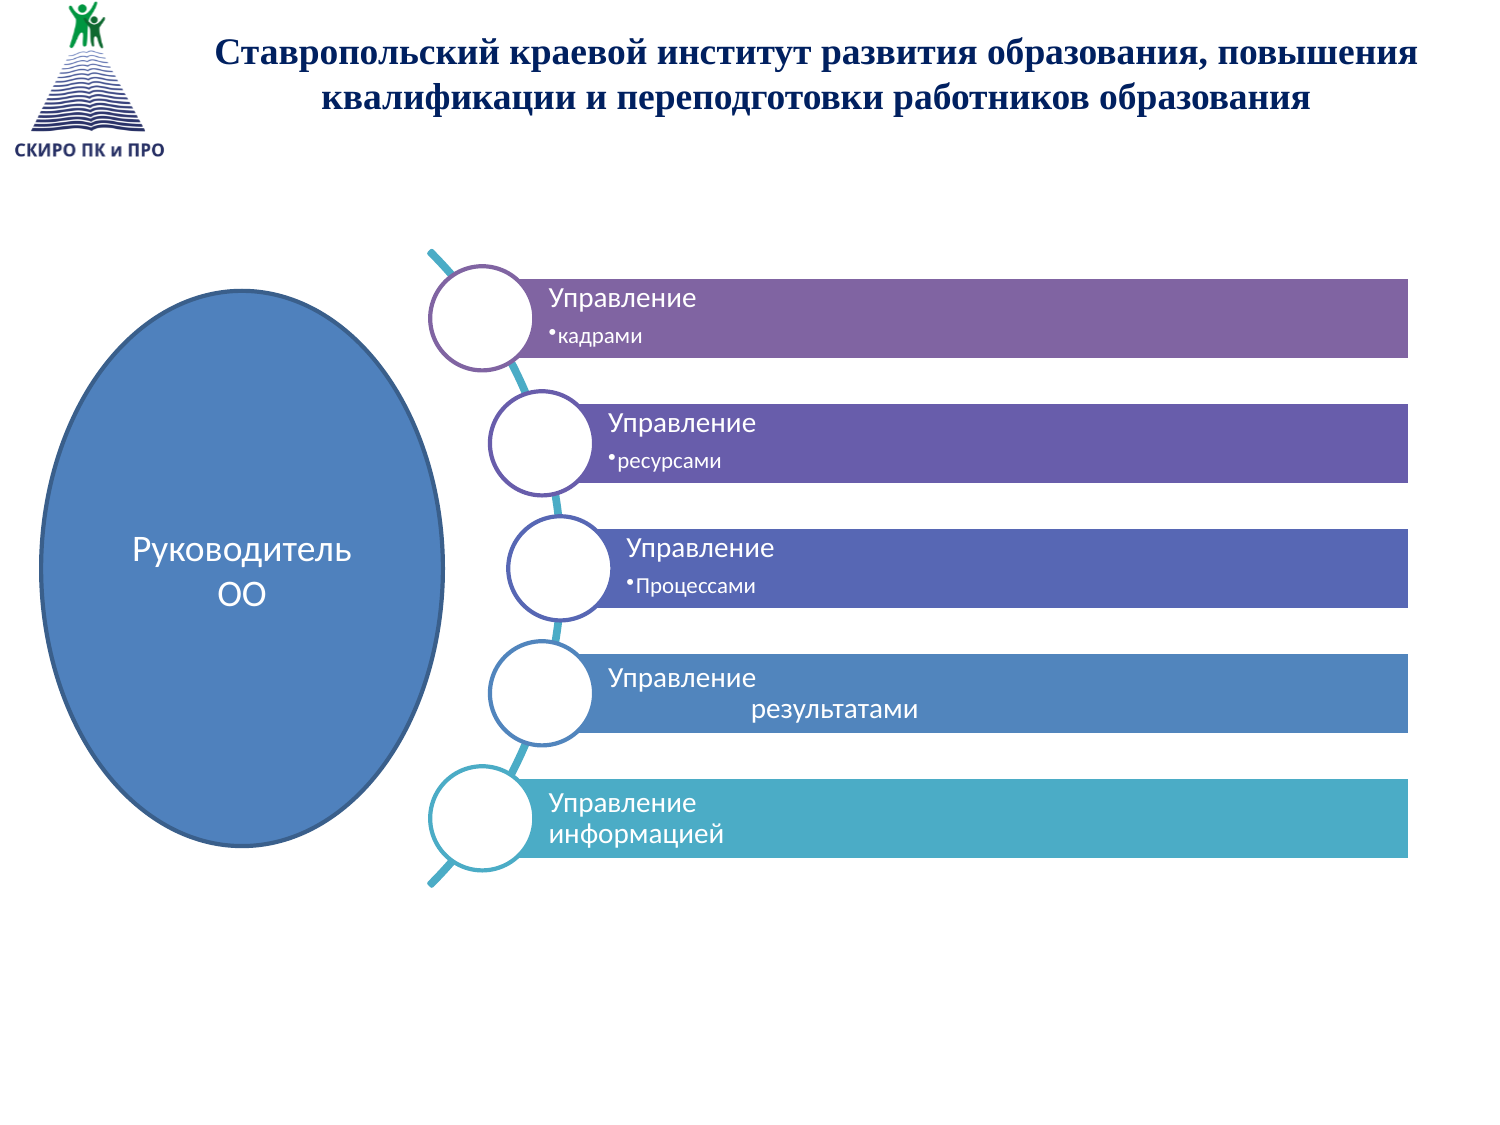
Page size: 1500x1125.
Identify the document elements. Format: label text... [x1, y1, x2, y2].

text_box Ставропольский краевой институт развития образования, повышения квалификации и переподготовки работников образования [178, 19, 1455, 125]
text_box Руководитель ОО [39, 288, 413, 849]
picture [14, 0, 165, 162]
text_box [418, 234, 1420, 902]
